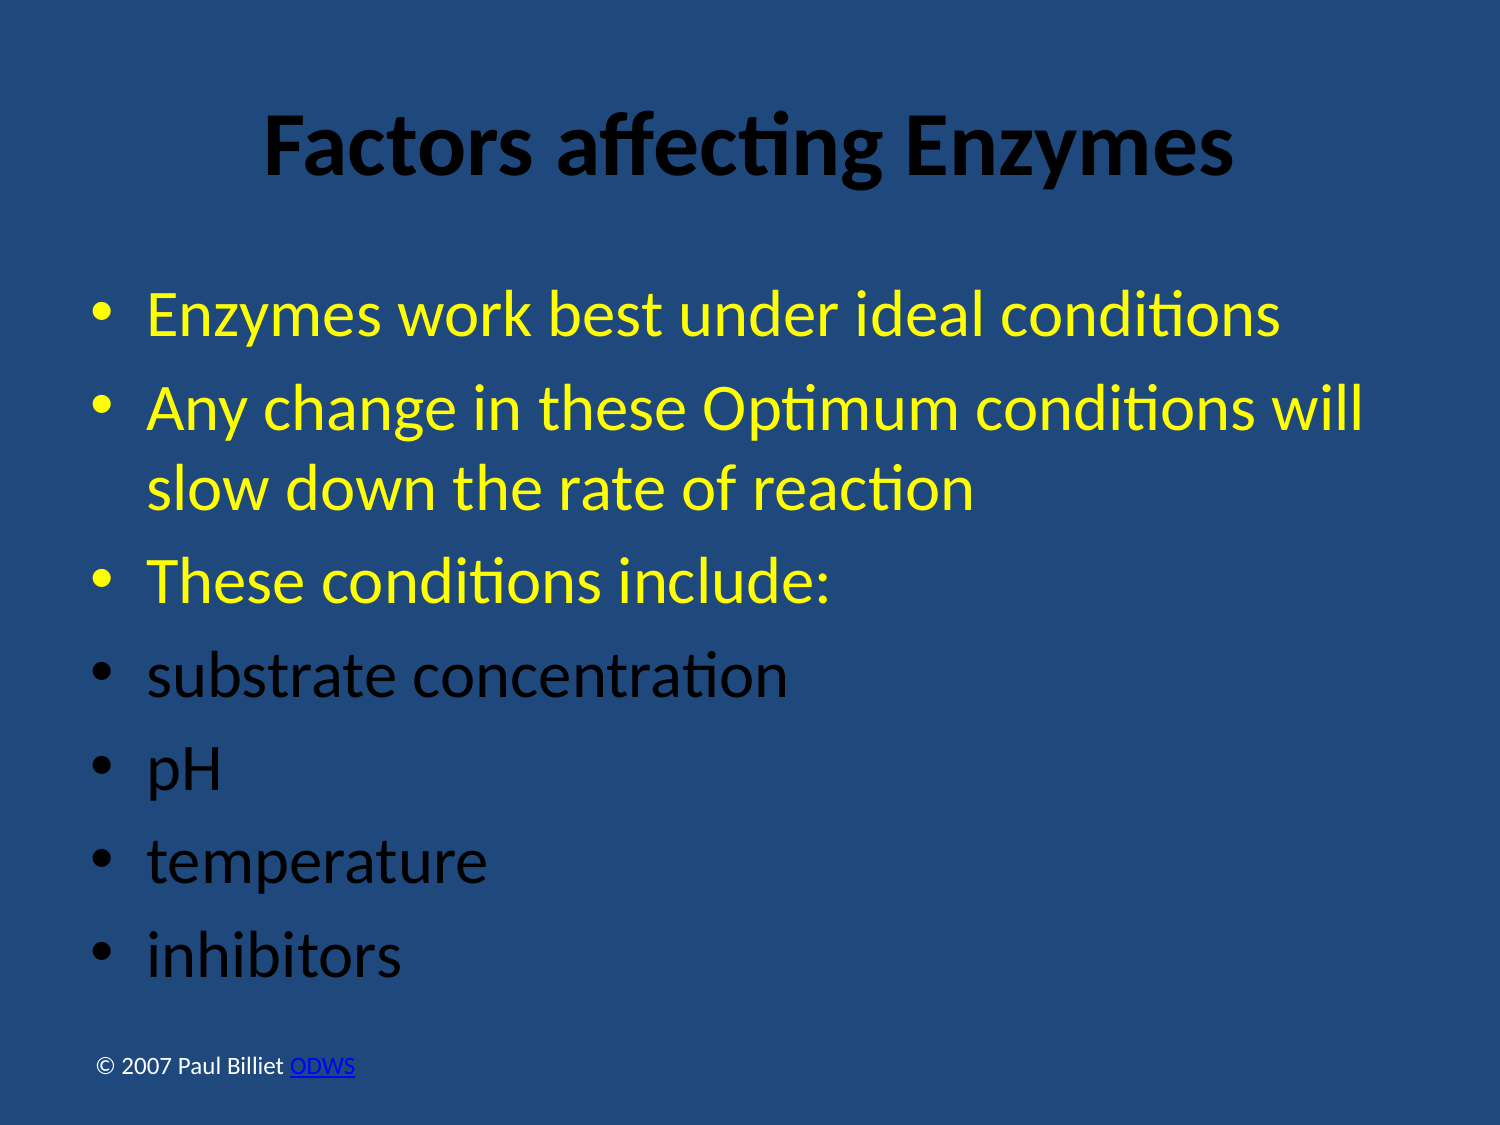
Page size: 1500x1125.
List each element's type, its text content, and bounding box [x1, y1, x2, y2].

list Enzymes work best under ideal conditions Any change in these Optimum conditions will slow down the rate of reaction These conditions include: substrate concentration pH temperature inhibitors [75, 262, 1425, 1005]
title Factors affecting Enzymes [75, 45, 1425, 233]
text_box © 2007 Paul Billiet ODWS [80, 1042, 437, 1088]
